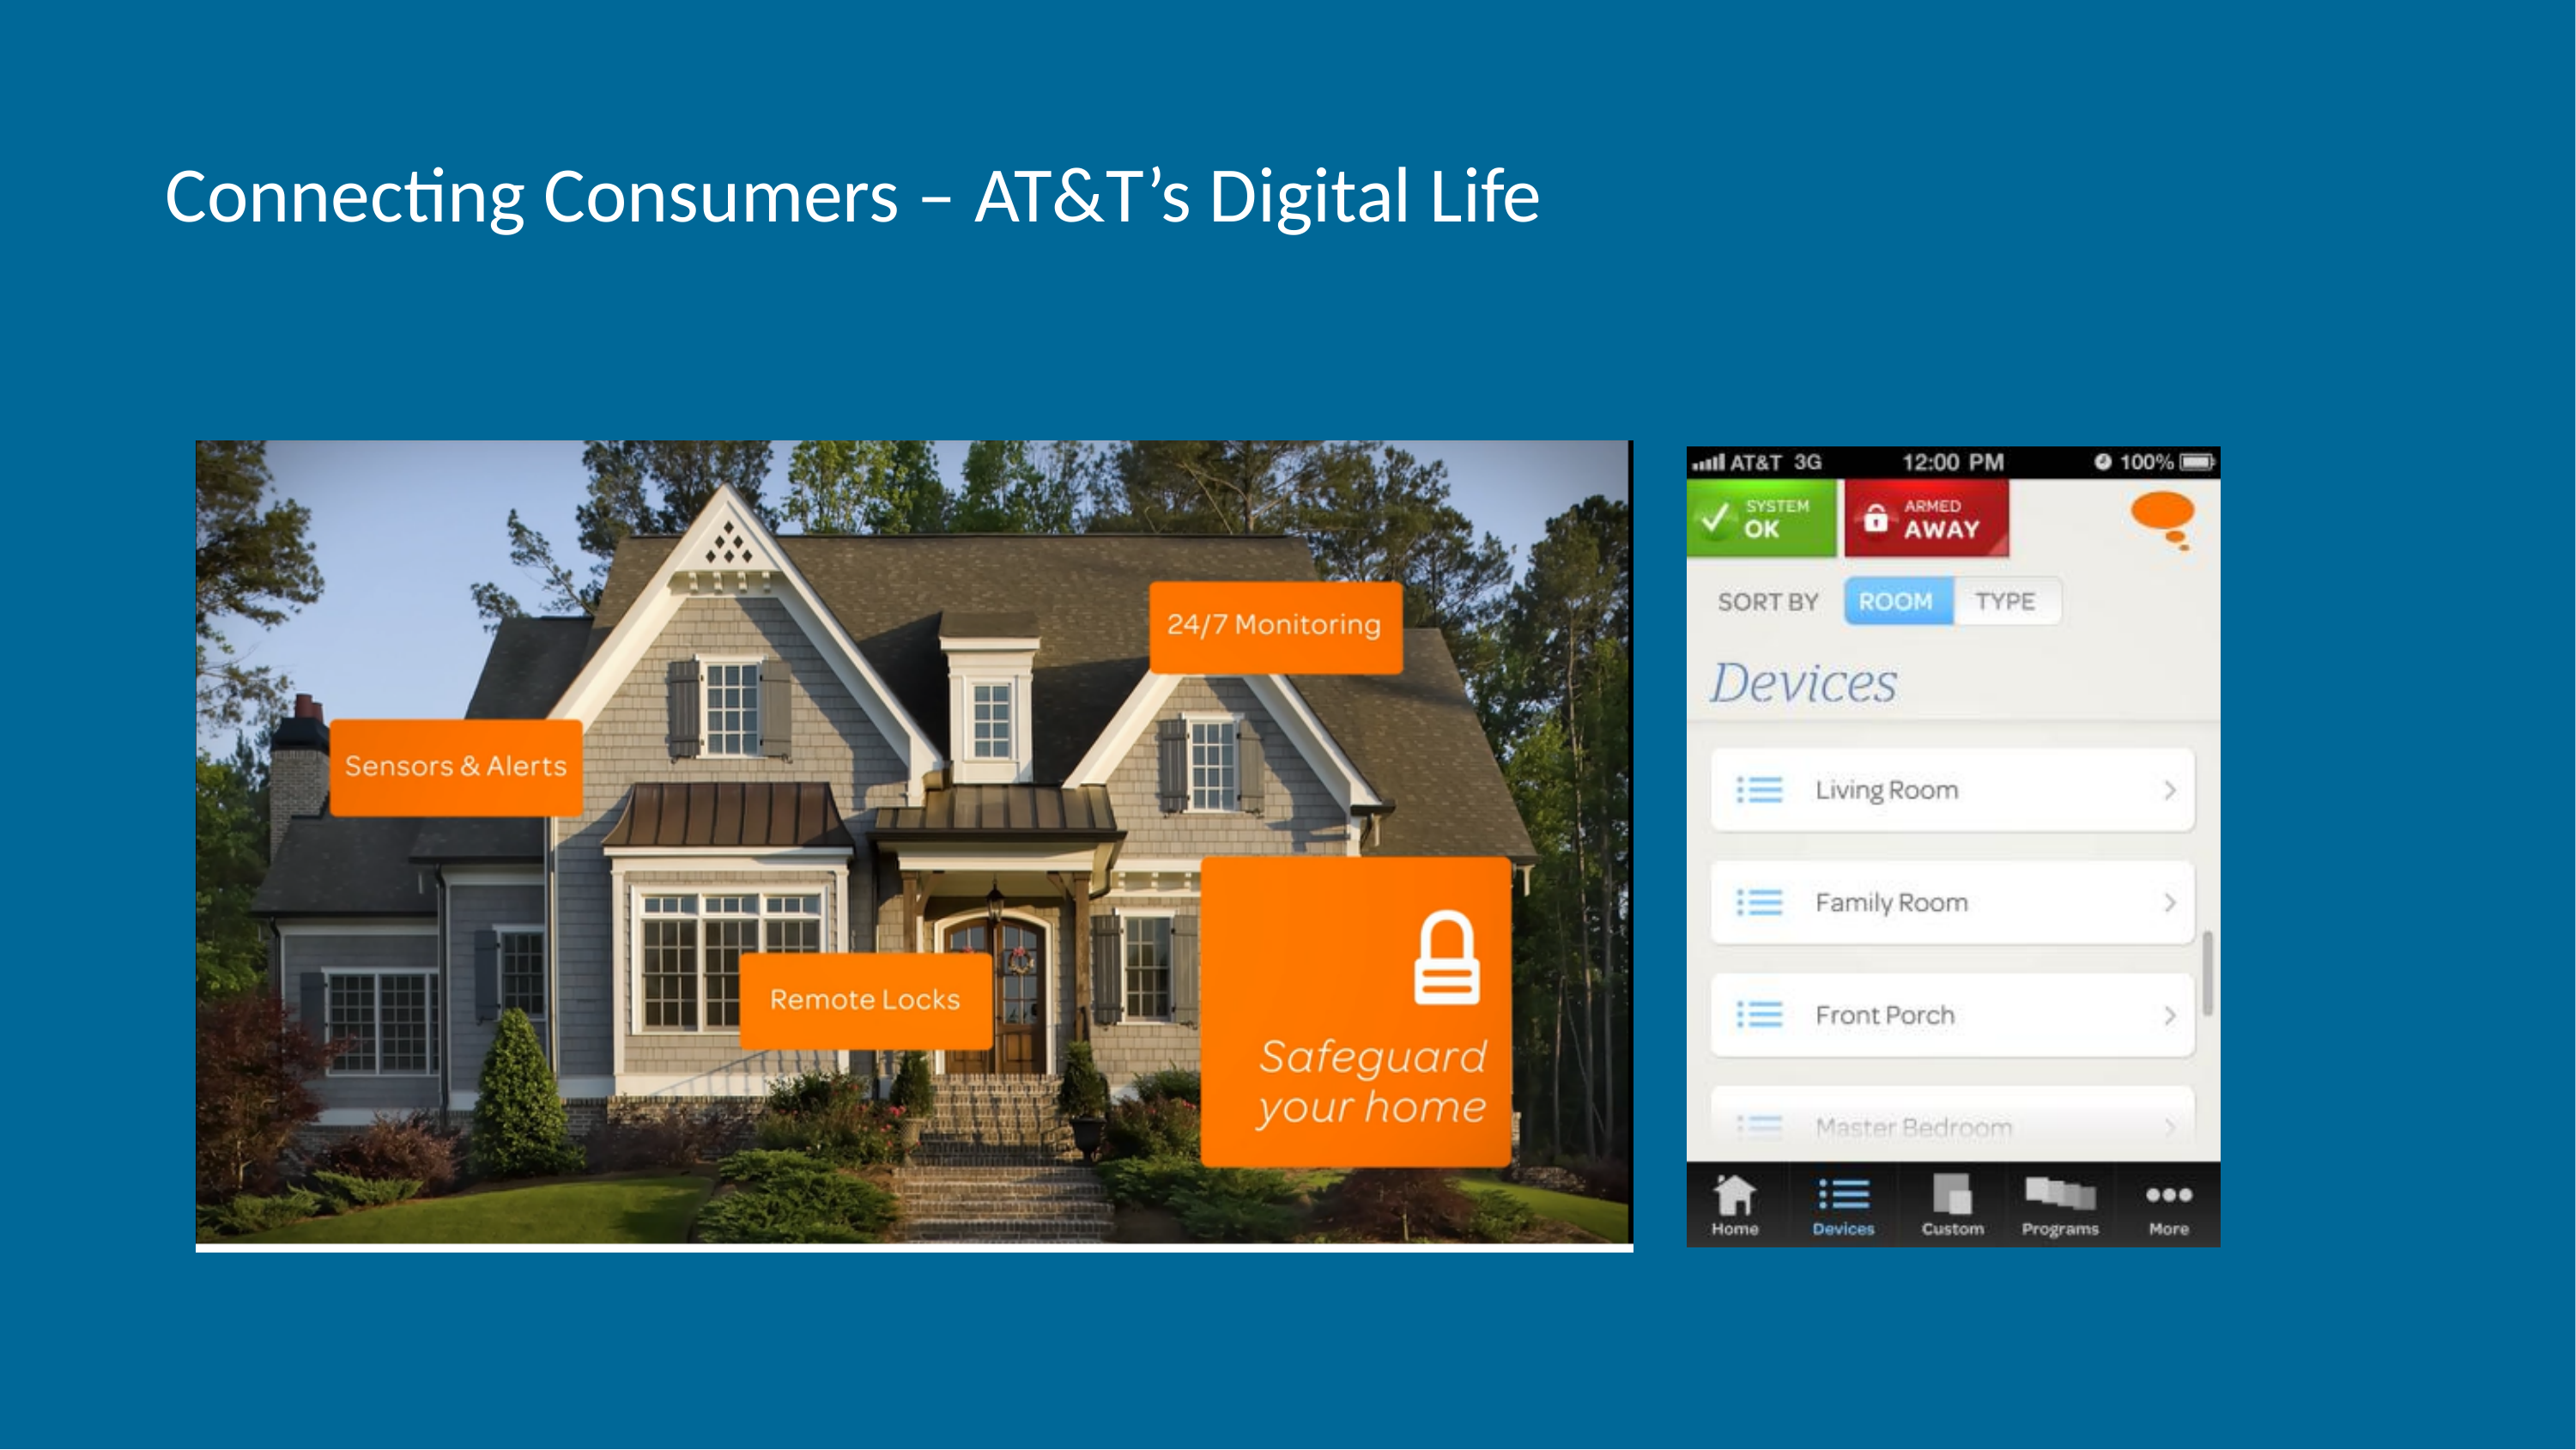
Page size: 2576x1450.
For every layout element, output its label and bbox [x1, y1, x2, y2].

picture [1153, 167, 1160, 186]
picture [1435, 172, 1460, 221]
picture [405, 173, 441, 221]
picture [1318, 168, 1325, 176]
picture [1506, 184, 1538, 221]
picture [1264, 185, 1270, 221]
picture [295, 184, 325, 221]
picture [873, 184, 896, 221]
picture [633, 184, 663, 221]
picture [1332, 173, 1355, 221]
picture [976, 172, 1018, 221]
picture [254, 184, 284, 221]
picture [1482, 168, 1504, 221]
picture [334, 184, 367, 221]
picture [747, 184, 798, 221]
picture [1360, 184, 1389, 221]
picture [1318, 185, 1324, 221]
picture [1263, 168, 1270, 176]
picture [547, 171, 583, 221]
picture [807, 184, 839, 221]
picture [1399, 167, 1405, 221]
picture [704, 185, 734, 221]
picture [453, 184, 483, 221]
picture [1055, 168, 1102, 221]
picture [672, 184, 695, 221]
picture [1015, 172, 1051, 221]
picture [1215, 172, 1254, 221]
picture [1279, 184, 1311, 234]
picture [492, 184, 524, 234]
picture [847, 184, 867, 221]
picture [923, 197, 950, 202]
picture [373, 184, 400, 221]
picture [197, 441, 1633, 1252]
picture [1469, 185, 1475, 221]
picture [1468, 168, 1476, 176]
picture [1107, 172, 1143, 221]
picture [168, 171, 204, 221]
picture [210, 184, 245, 221]
picture [589, 184, 623, 221]
picture [1165, 184, 1188, 221]
picture [1688, 447, 2220, 1247]
picture [434, 167, 442, 176]
